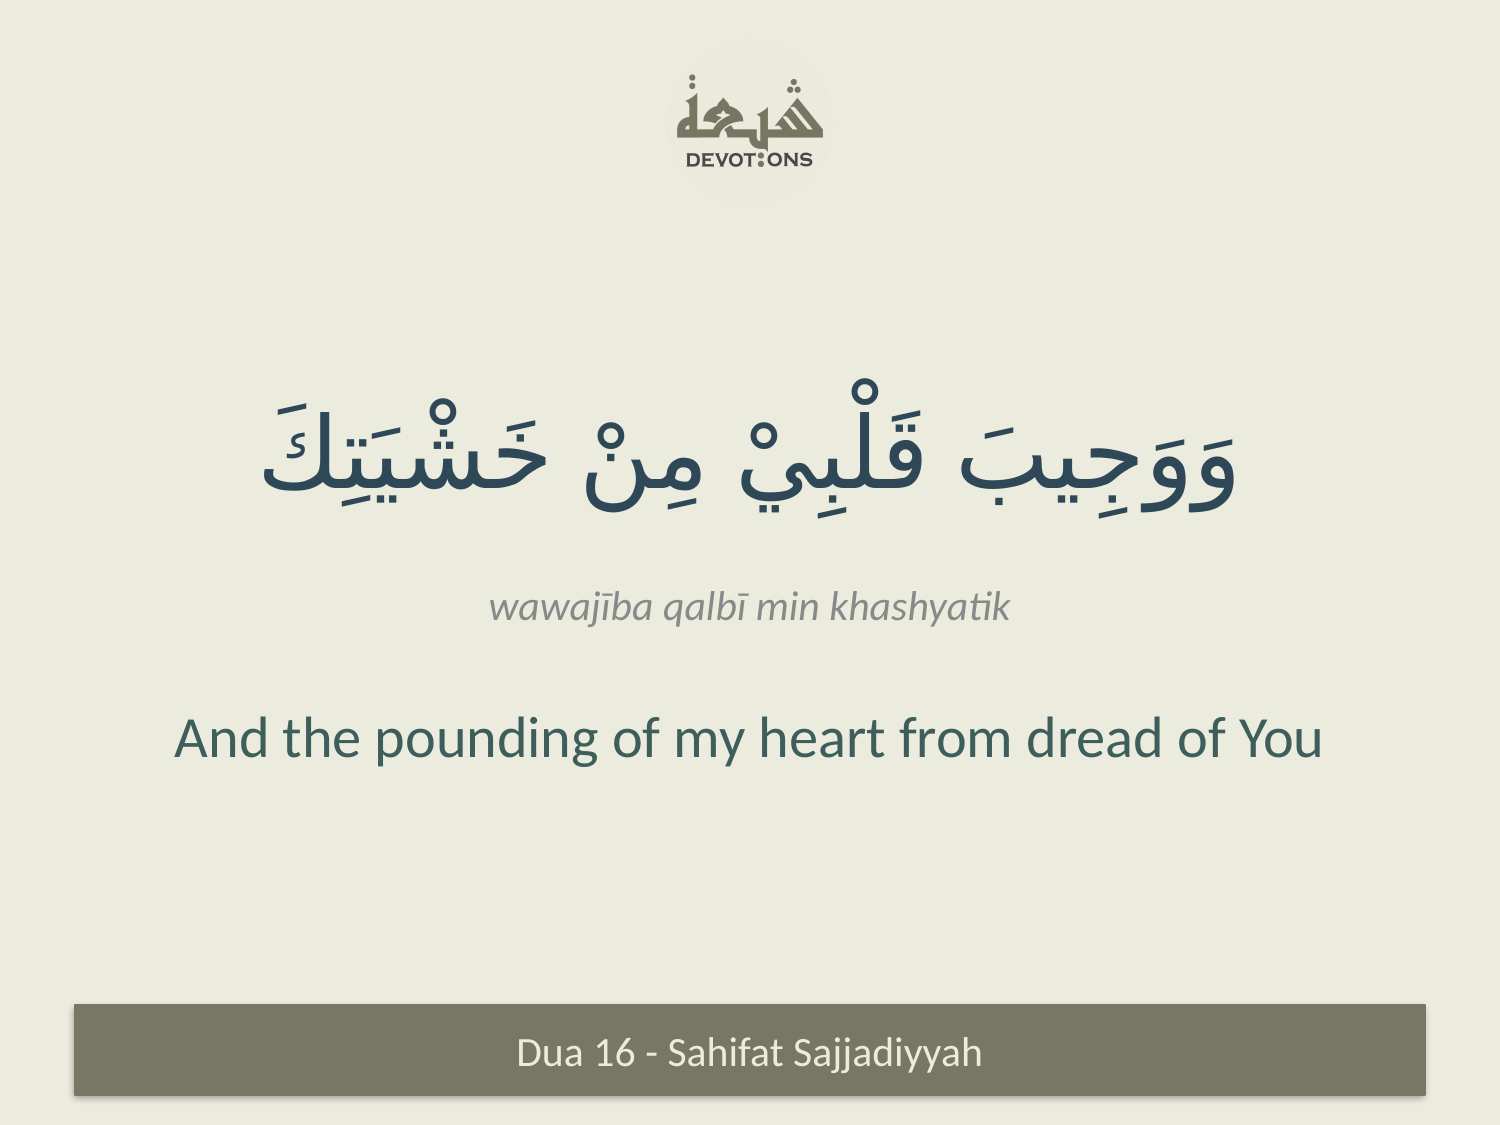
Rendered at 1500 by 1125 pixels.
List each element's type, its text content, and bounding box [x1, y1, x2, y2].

text_box [74, 1004, 1426, 1096]
text_box Dua 16 - Sahifat Sajjadiyyah [501, 1017, 999, 1083]
picture [656, 29, 844, 218]
text_box وَوَجِيبَ قَلْبِيْ مِنْ خَشْيَتِكَ wawajība qalbī min khashyatik And the pounding of my heart from dread of You [74, 381, 1425, 776]
